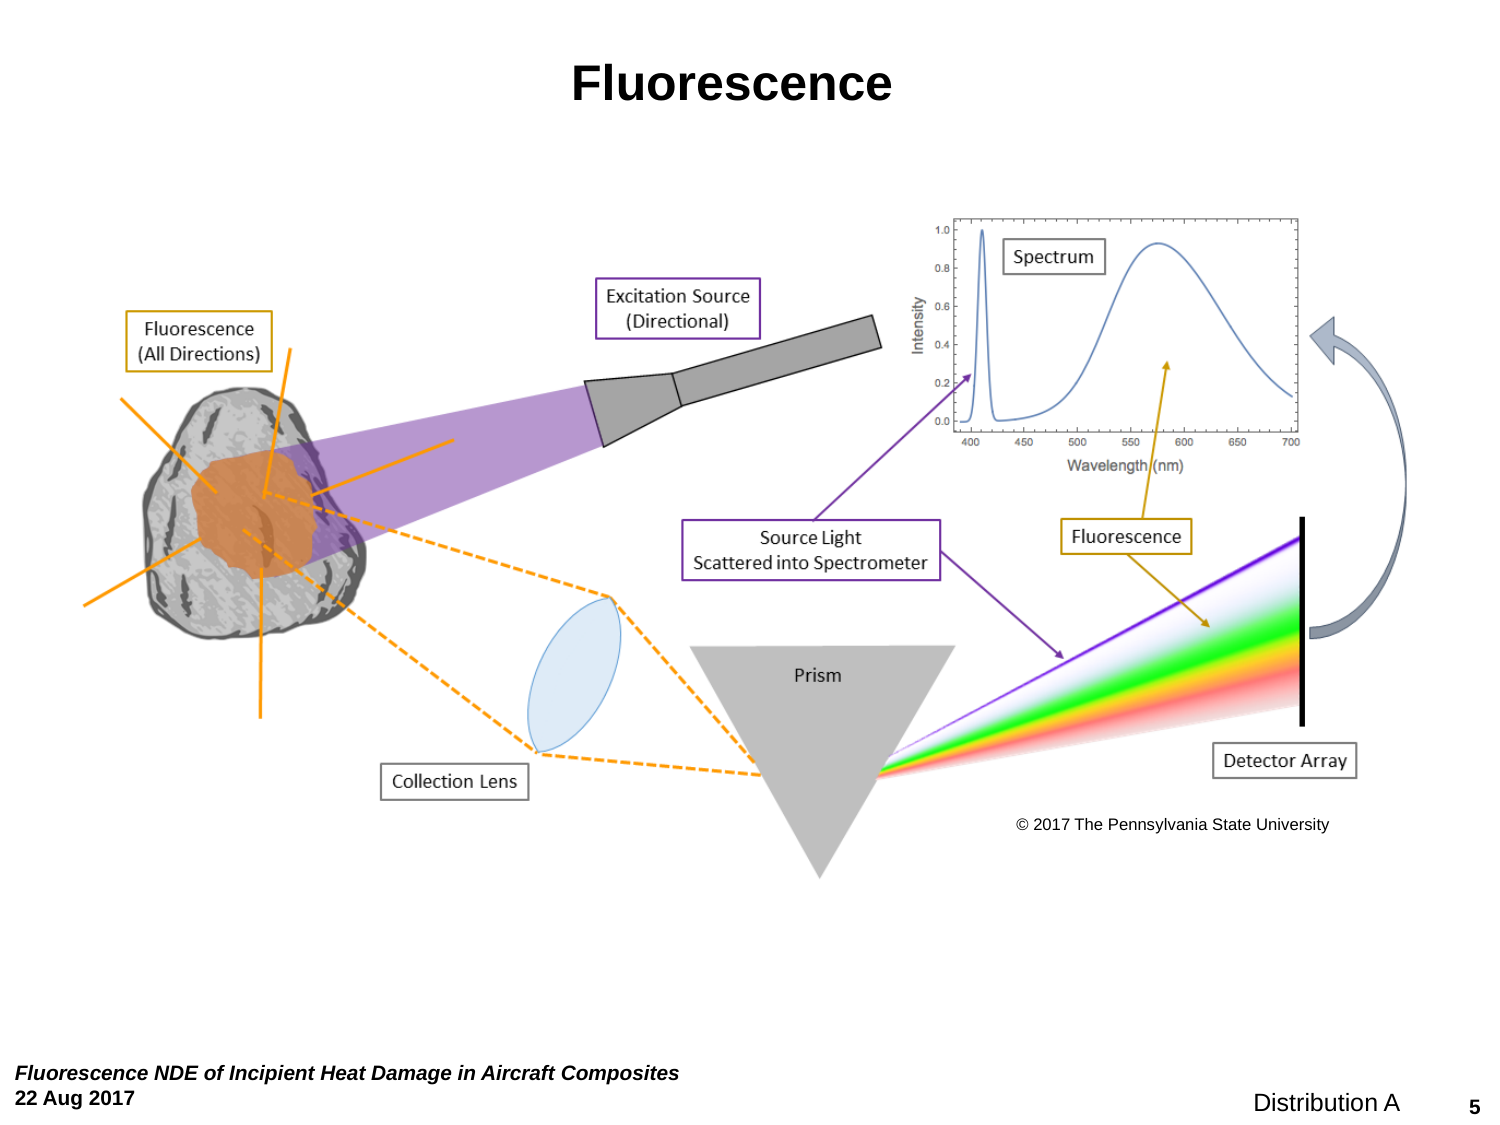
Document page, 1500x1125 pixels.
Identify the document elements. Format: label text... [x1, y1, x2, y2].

title Fluorescence [17, 21, 1447, 153]
text_box Distribution A [1238, 1079, 1439, 1125]
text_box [49, 155, 1447, 942]
